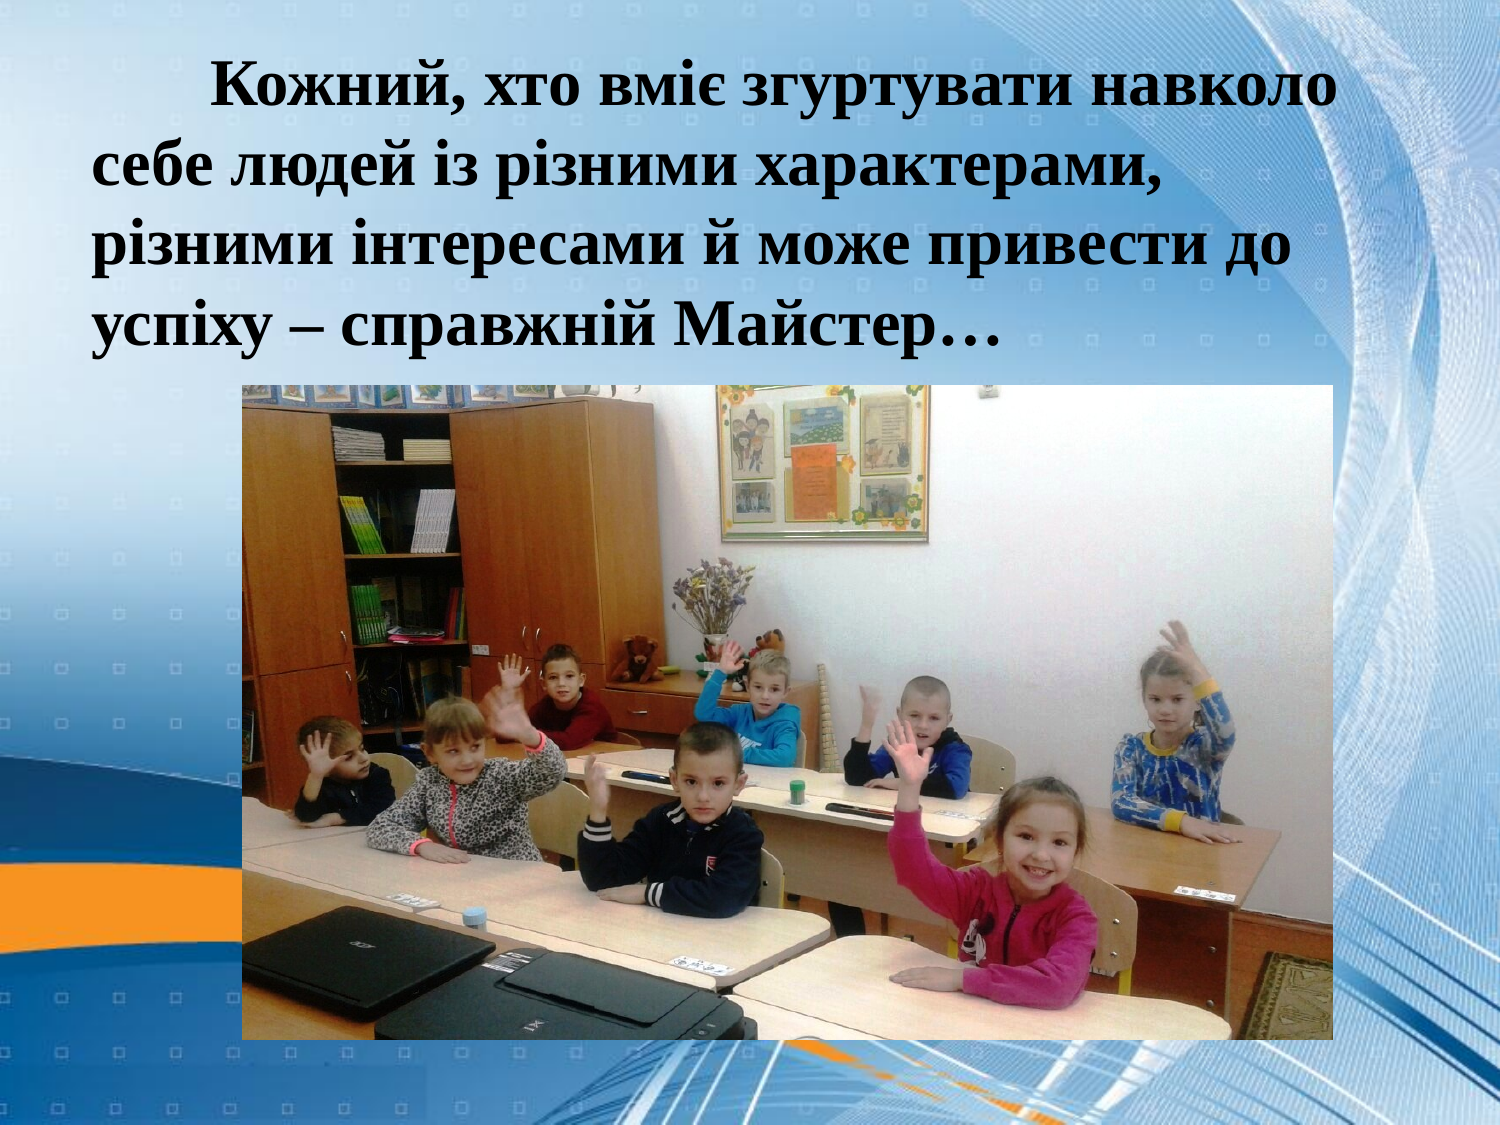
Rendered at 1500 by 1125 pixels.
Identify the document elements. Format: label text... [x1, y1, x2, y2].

list Кожний, хто вміє згуртувати навколо себе людей із різними характерами, різними інтересами й може привести до успіху – справжній Майстер… [76, 30, 1427, 774]
picture [0, 0, 1500, 1125]
